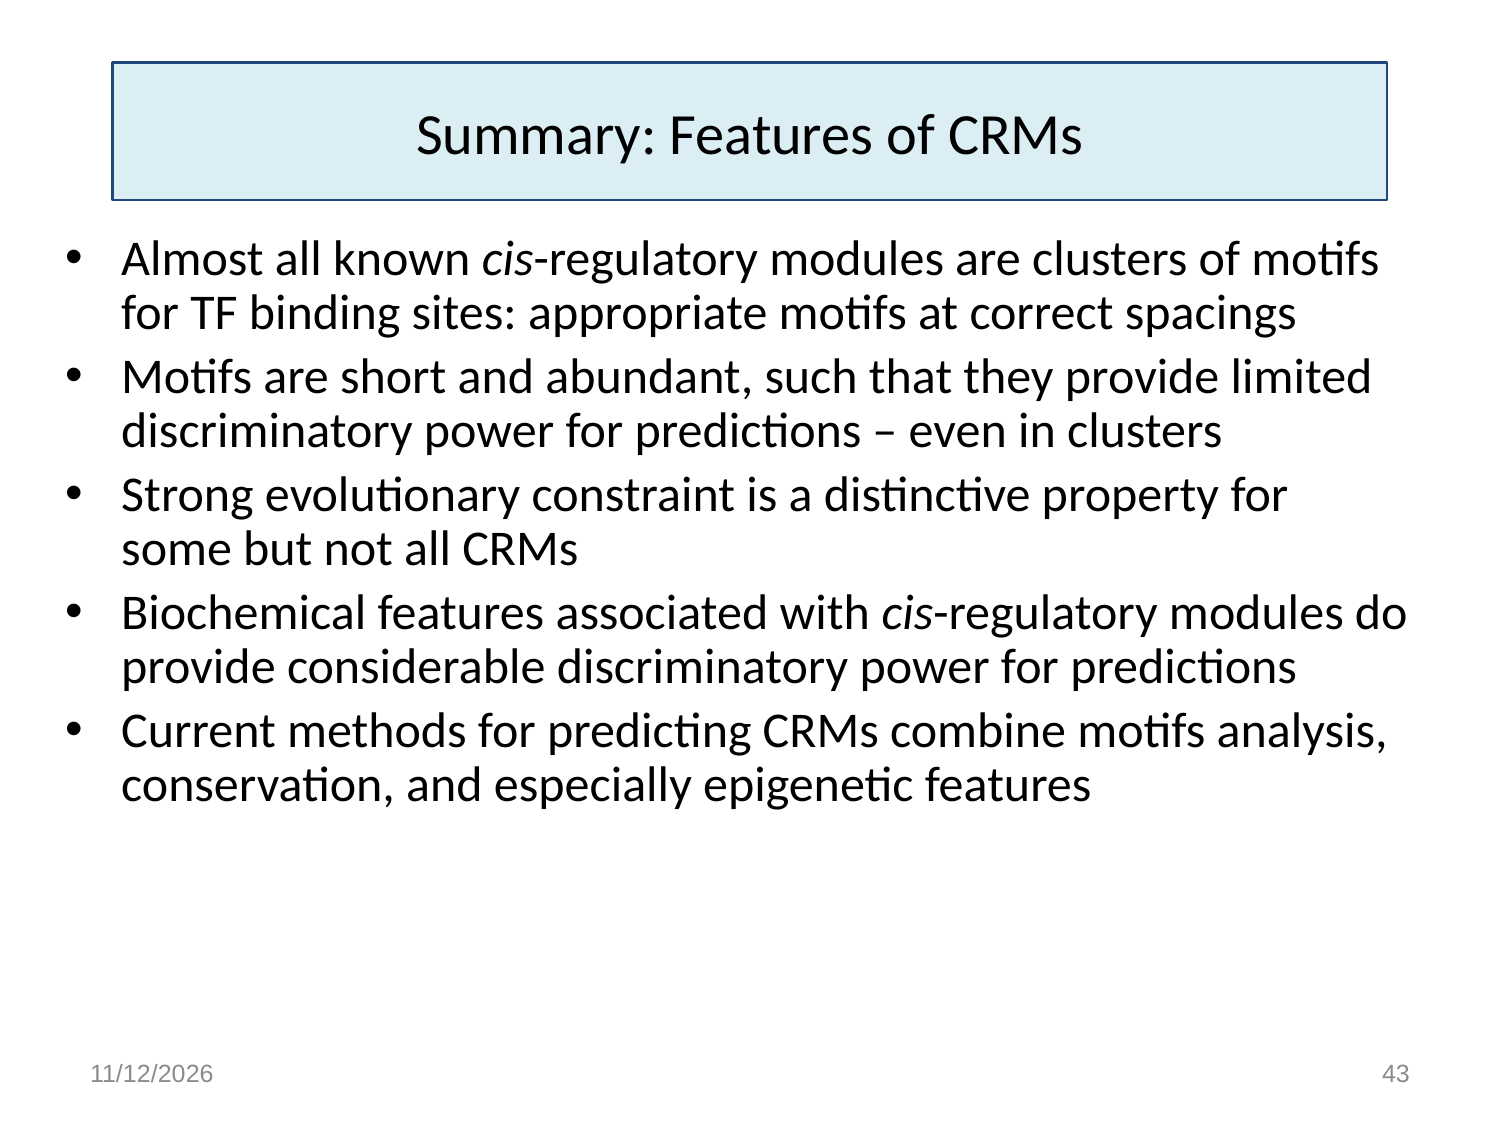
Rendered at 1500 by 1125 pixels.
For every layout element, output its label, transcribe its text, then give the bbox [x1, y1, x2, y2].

list Almost all known cis-regulatory modules are clusters of motifs for TF binding sites: appropriate motifs at correct spacings Motifs are short and abundant, such that they provide limited discriminatory power for predictions – even in clusters Strong evolutionary constraint is a distinctive property for some but not all CRMs Biochemical features associated with cis-regulatory modules do provide considerable discriminatory power for predictions Current methods for predicting CRMs combine motifs analysis, conservation, and especially epigenetic features [50, 224, 1425, 1063]
slide_number 43 [1074, 1042, 1425, 1103]
title Summary: Features of CRMs [111, 61, 1388, 201]
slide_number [75, 1042, 425, 1103]
